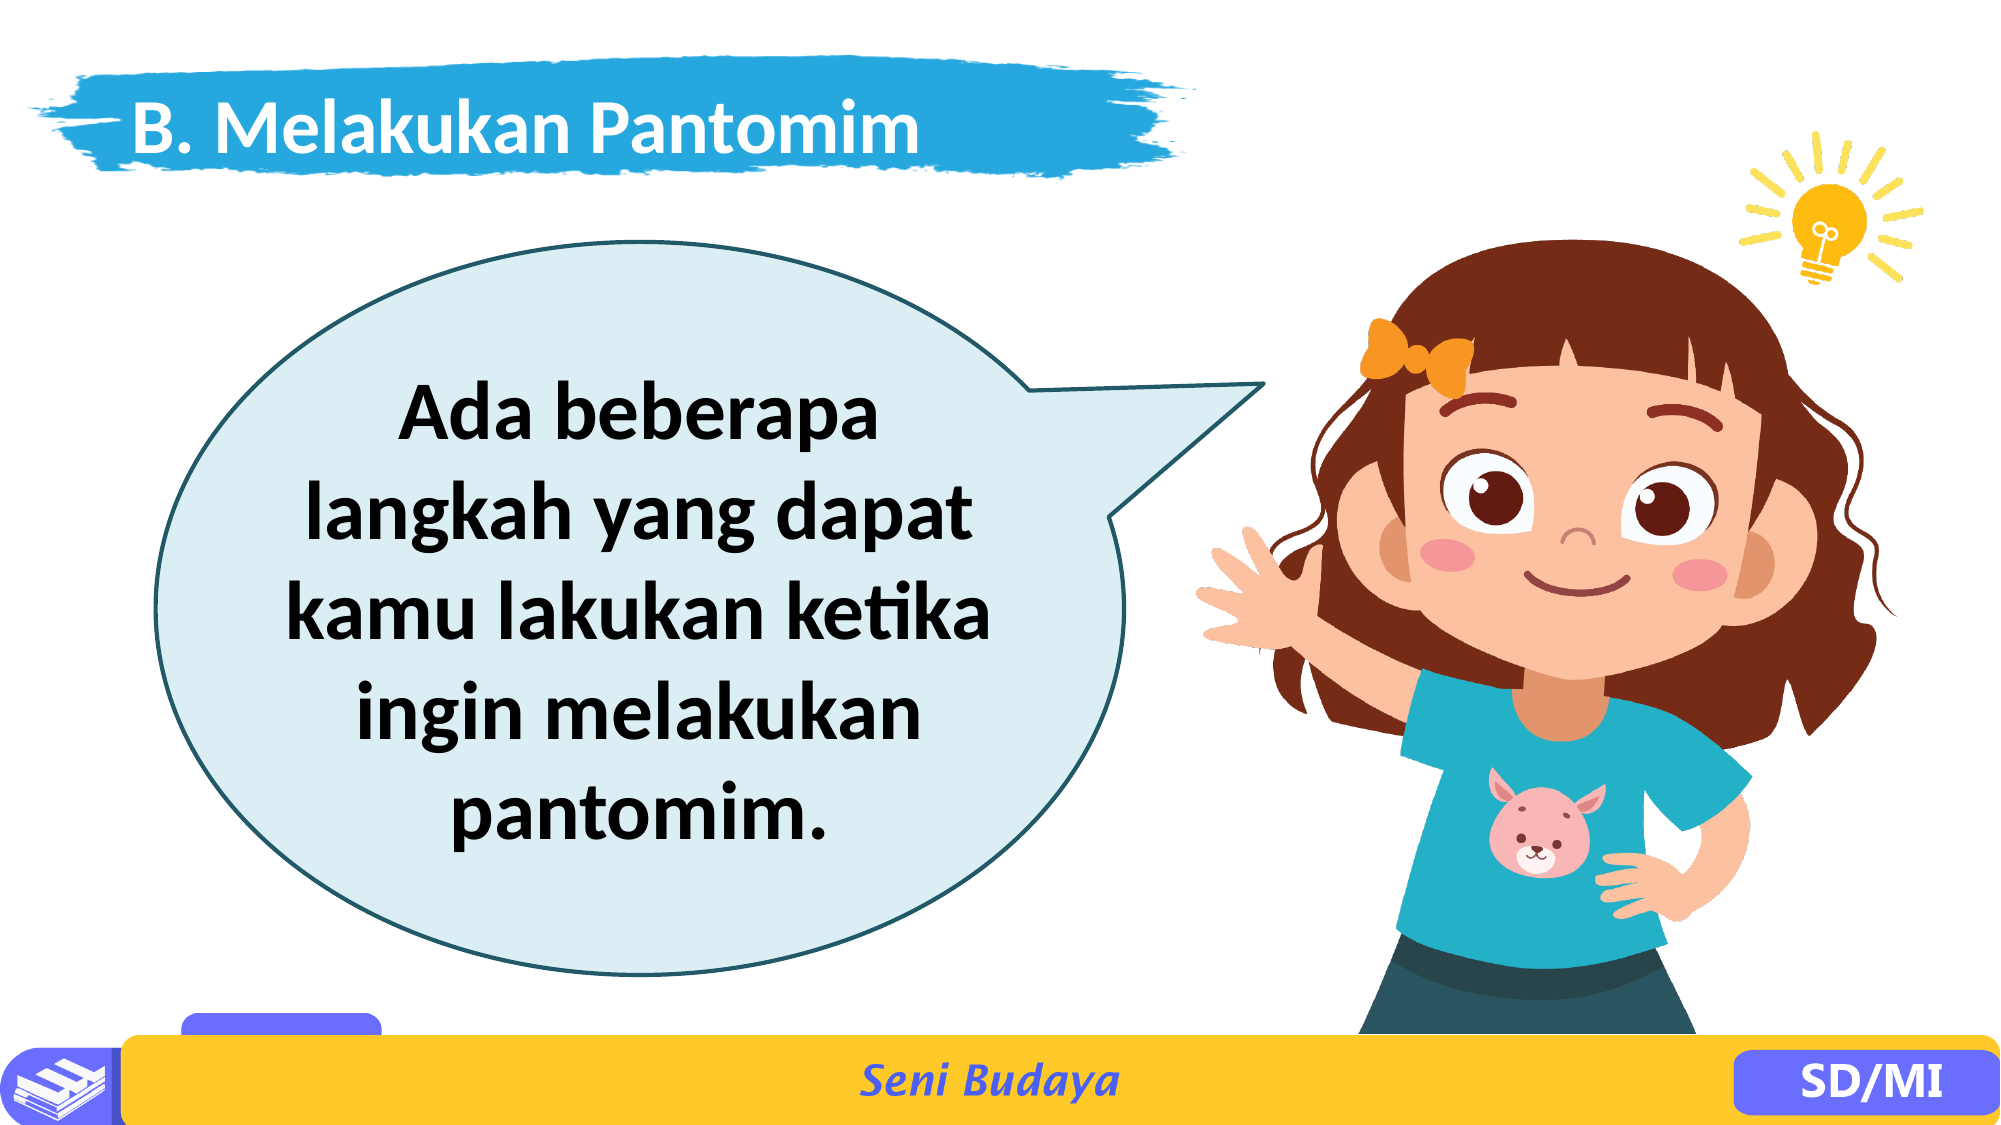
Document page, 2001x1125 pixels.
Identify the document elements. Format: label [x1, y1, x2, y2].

picture [0, 55, 2000, 1125]
text_box [155, 241, 1125, 976]
